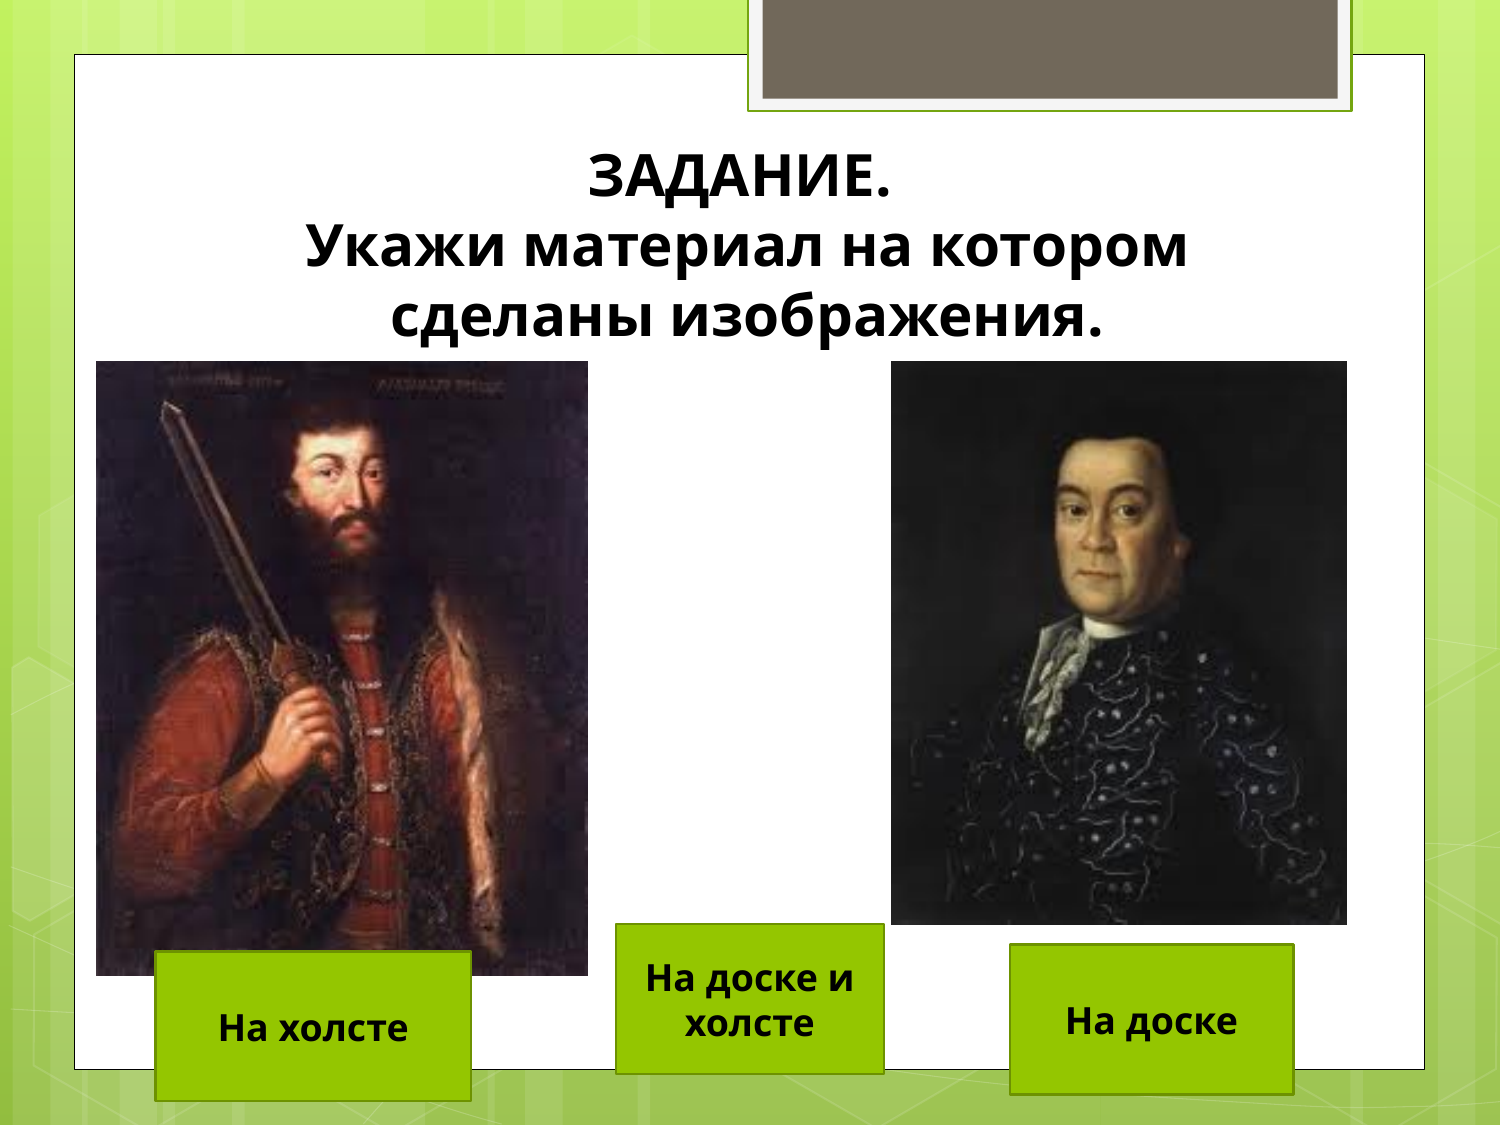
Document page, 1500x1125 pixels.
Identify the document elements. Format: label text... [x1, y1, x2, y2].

picture [96, 361, 588, 976]
text_box На холсте [154, 984, 472, 1102]
text_box На доске и холсте [615, 923, 885, 1075]
title ЗАДАНИЕ. Укажи материал на котором сделаны изображения. [171, 168, 1324, 357]
text_box На доске [1009, 943, 1295, 1096]
picture [891, 361, 1347, 925]
